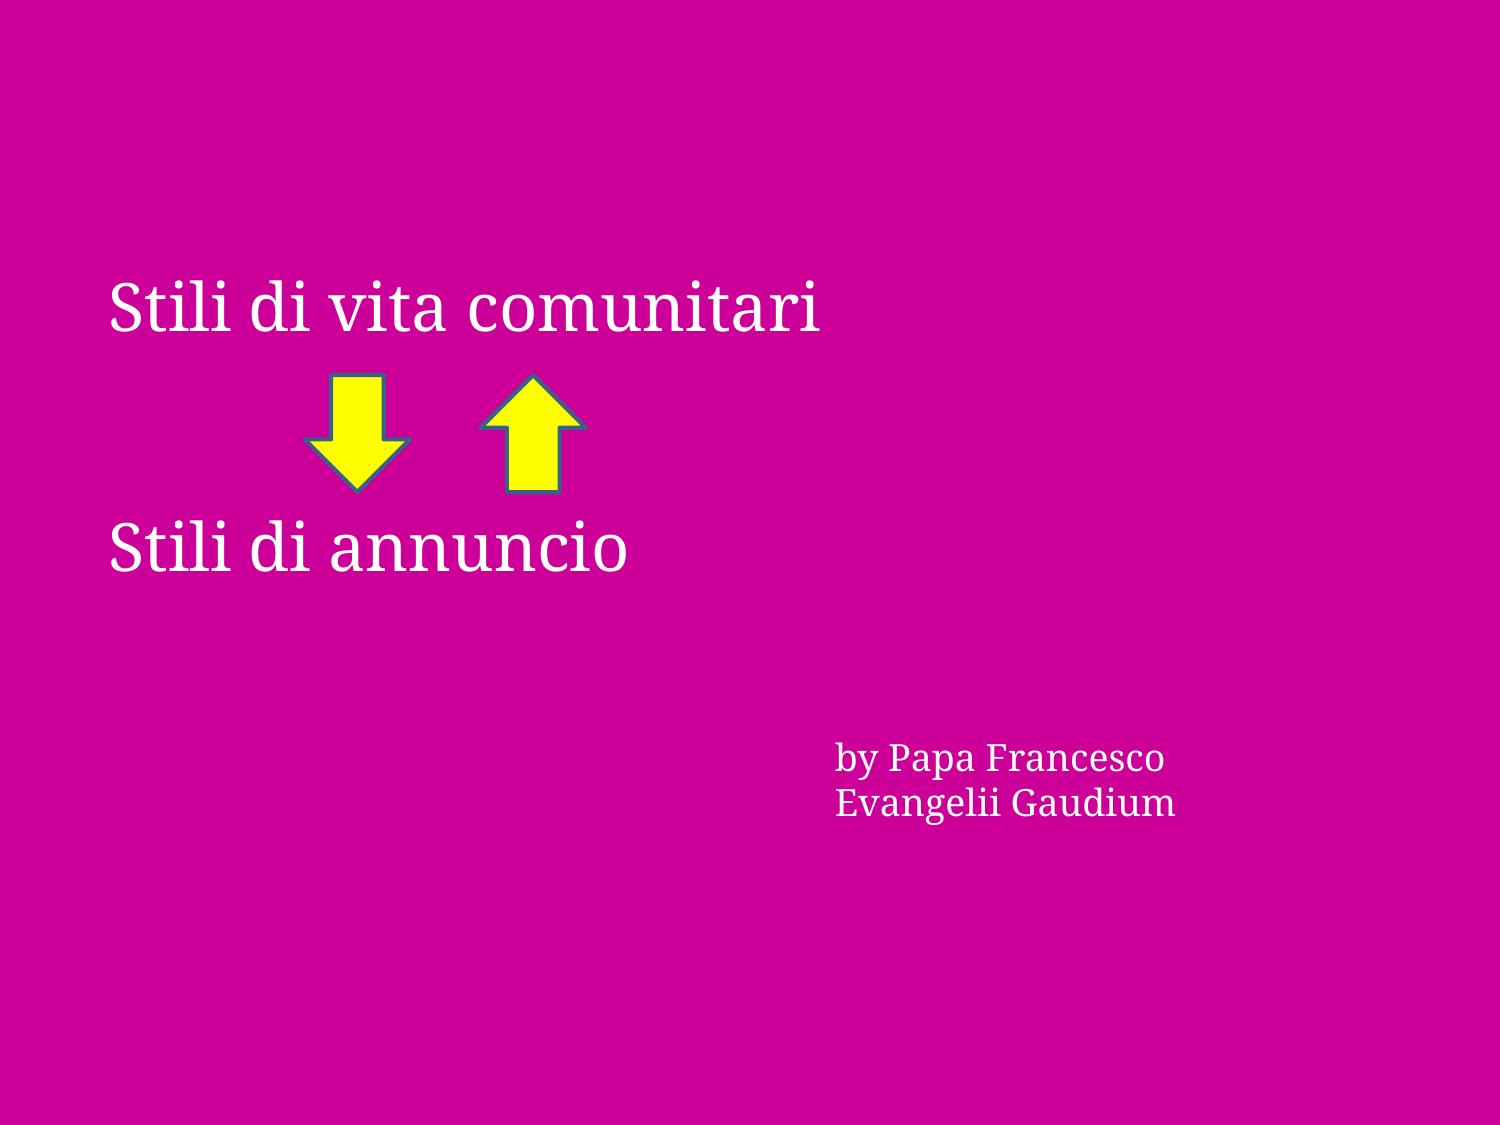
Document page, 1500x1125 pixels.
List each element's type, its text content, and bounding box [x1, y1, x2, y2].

text_box [302, 372, 413, 495]
text_box Stili di vita comunitari Stili di annuncio [93, 257, 1336, 593]
text_box by Papa Francesco Evangelii Gaudium [820, 726, 1383, 832]
text_box [478, 372, 588, 495]
